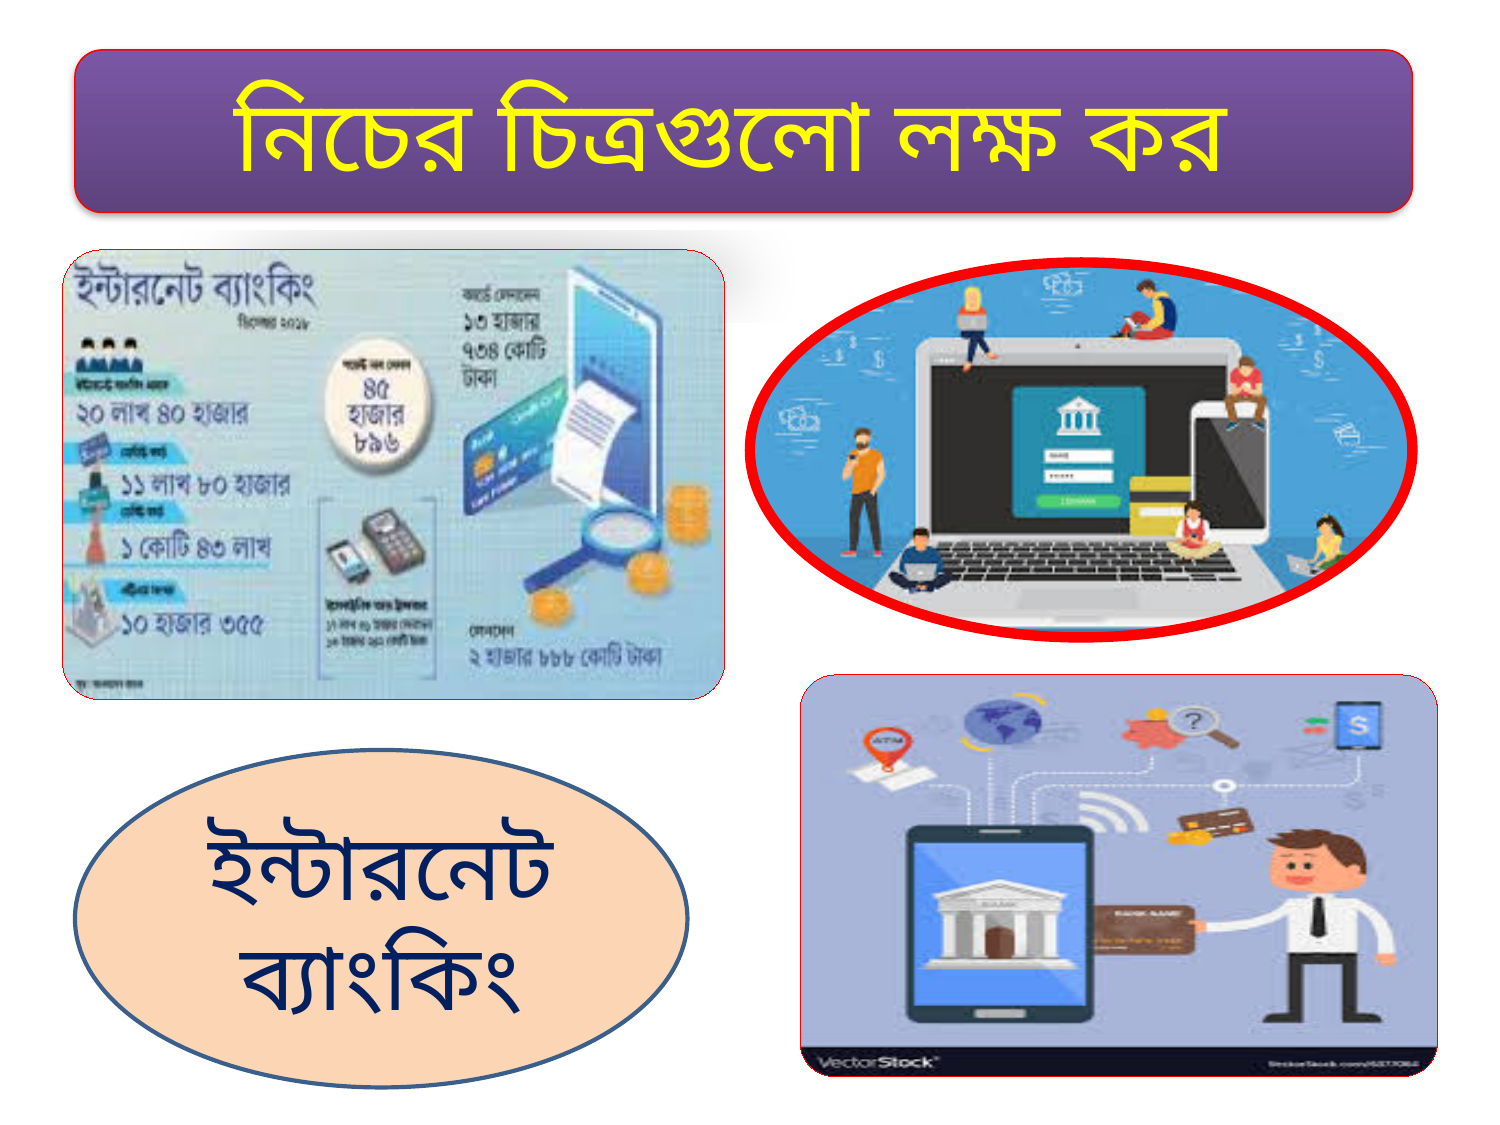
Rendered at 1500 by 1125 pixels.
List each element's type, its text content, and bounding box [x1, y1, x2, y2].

text_box ইন্টারনেট ব্যাংকিং [72, 747, 690, 1090]
picture [62, 249, 726, 701]
picture [749, 262, 1413, 638]
text_box নিচের চিত্রগুলো লক্ষ কর [74, 49, 1414, 214]
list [799, 674, 1438, 1077]
